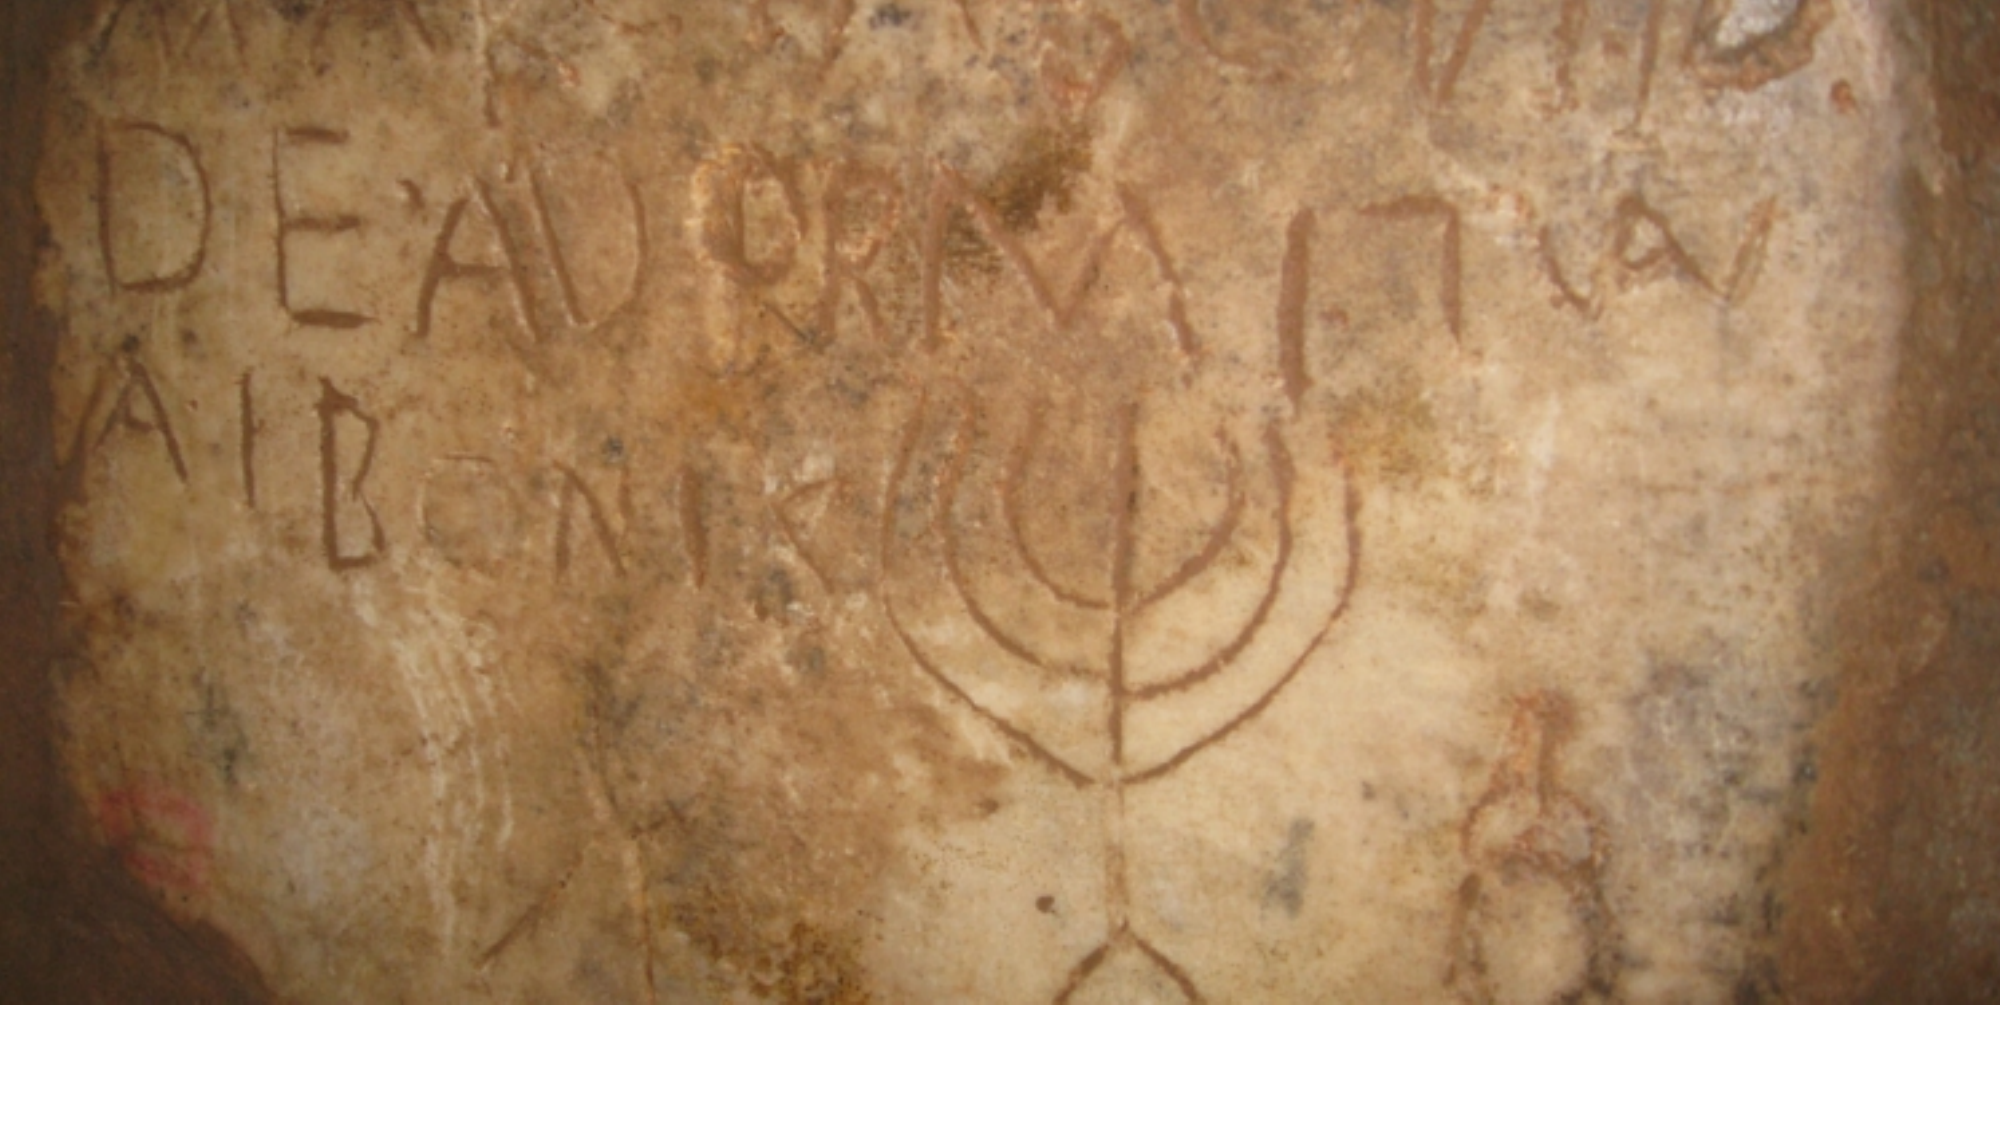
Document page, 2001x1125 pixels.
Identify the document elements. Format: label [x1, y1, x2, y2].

list [0, 0, 2000, 1005]
